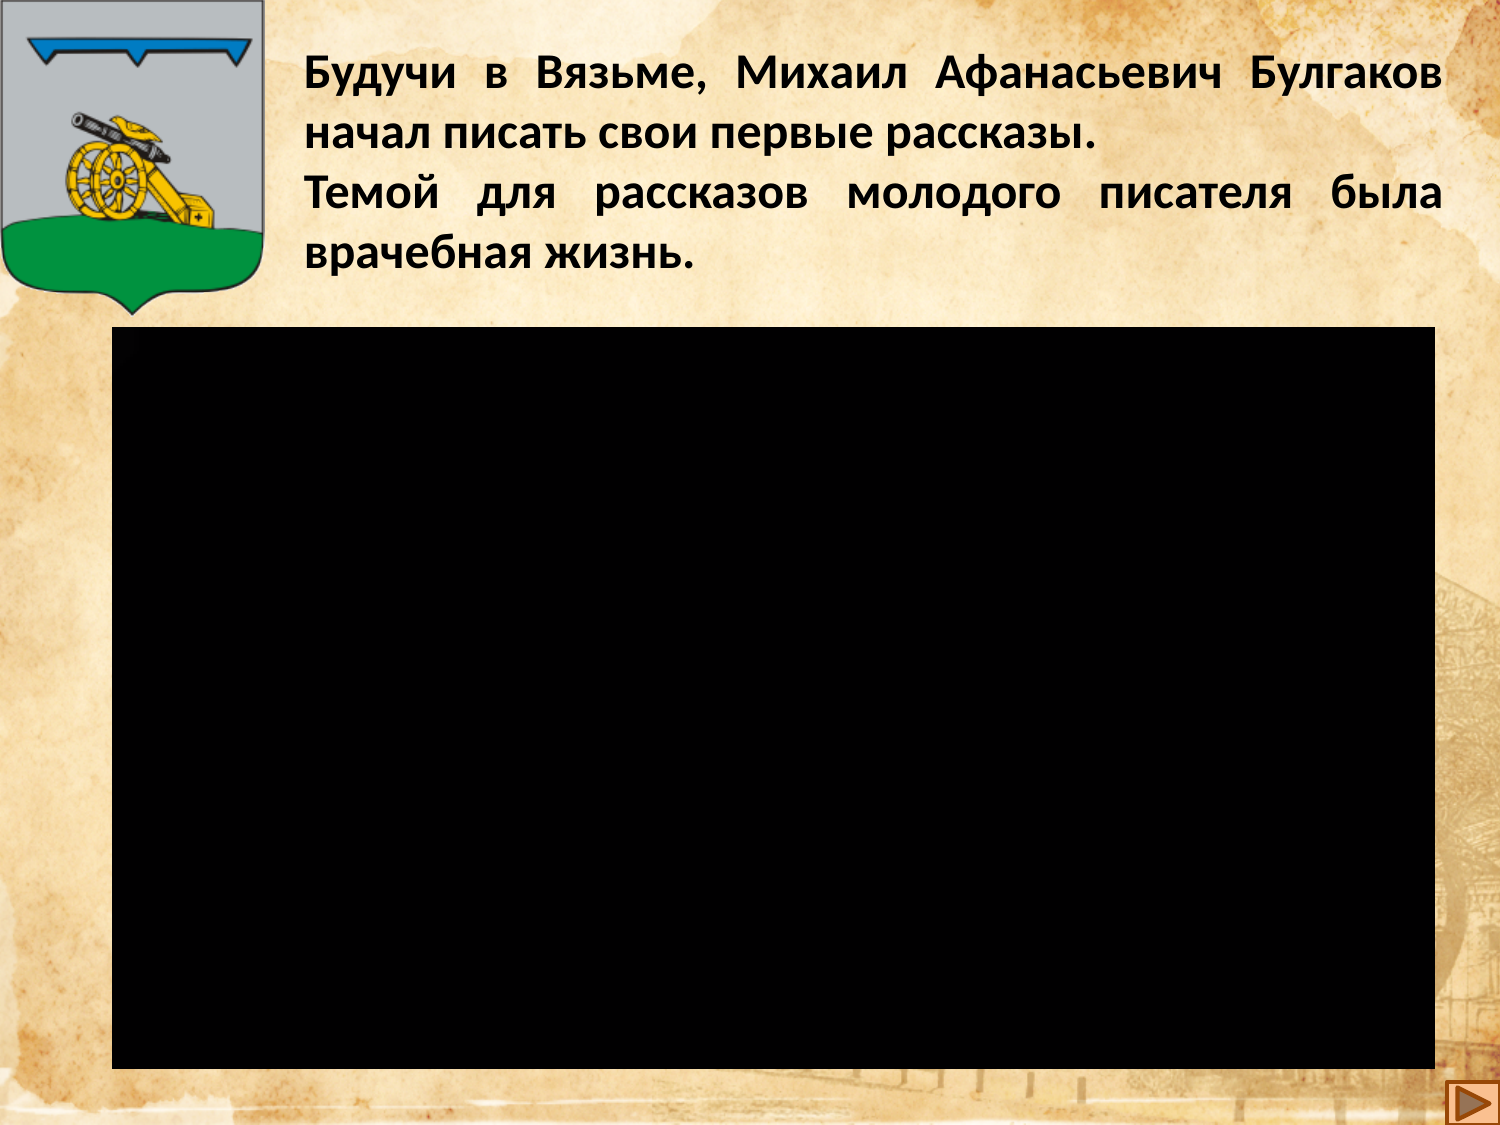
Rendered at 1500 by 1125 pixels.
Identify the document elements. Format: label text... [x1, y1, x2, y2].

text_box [111, 325, 1436, 1071]
text_box [1445, 1080, 1500, 1125]
text_box Будучи в Вязьме, Михаил Афанасьевич Булгаков начал писать свои первые рассказы. Темой для рассказов молодого писателя была врачебная жизнь. [289, 30, 1459, 286]
picture [0, 0, 1500, 1125]
